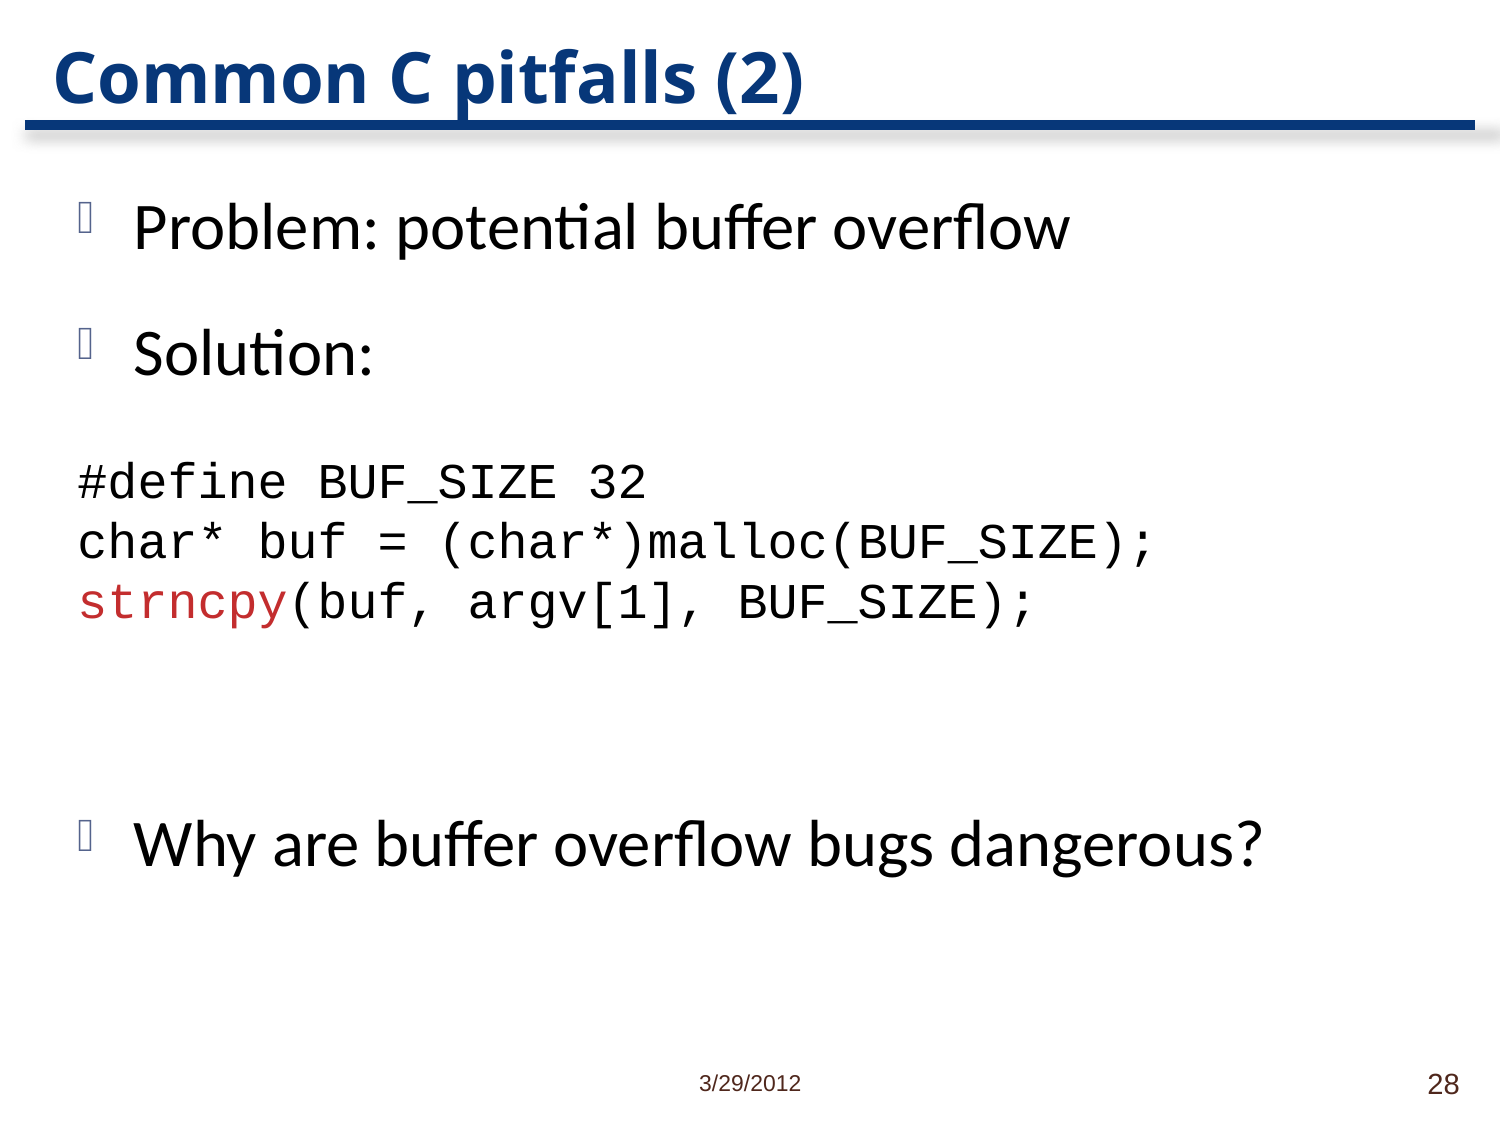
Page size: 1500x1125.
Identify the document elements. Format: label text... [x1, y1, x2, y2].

slide_number 28 [1374, 1052, 1475, 1113]
list Problem: potential buffer overflow Solution: #define BUF_SIZE 32 char* buf = (char*)malloc(BUF_SIZE); strncpy(buf, argv[1], BUF_SIZE); Why are buffer overflow bugs dangerous? [62, 174, 1438, 1005]
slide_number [619, 1052, 882, 1113]
title Common C pitfalls (2) [37, 24, 1463, 125]
